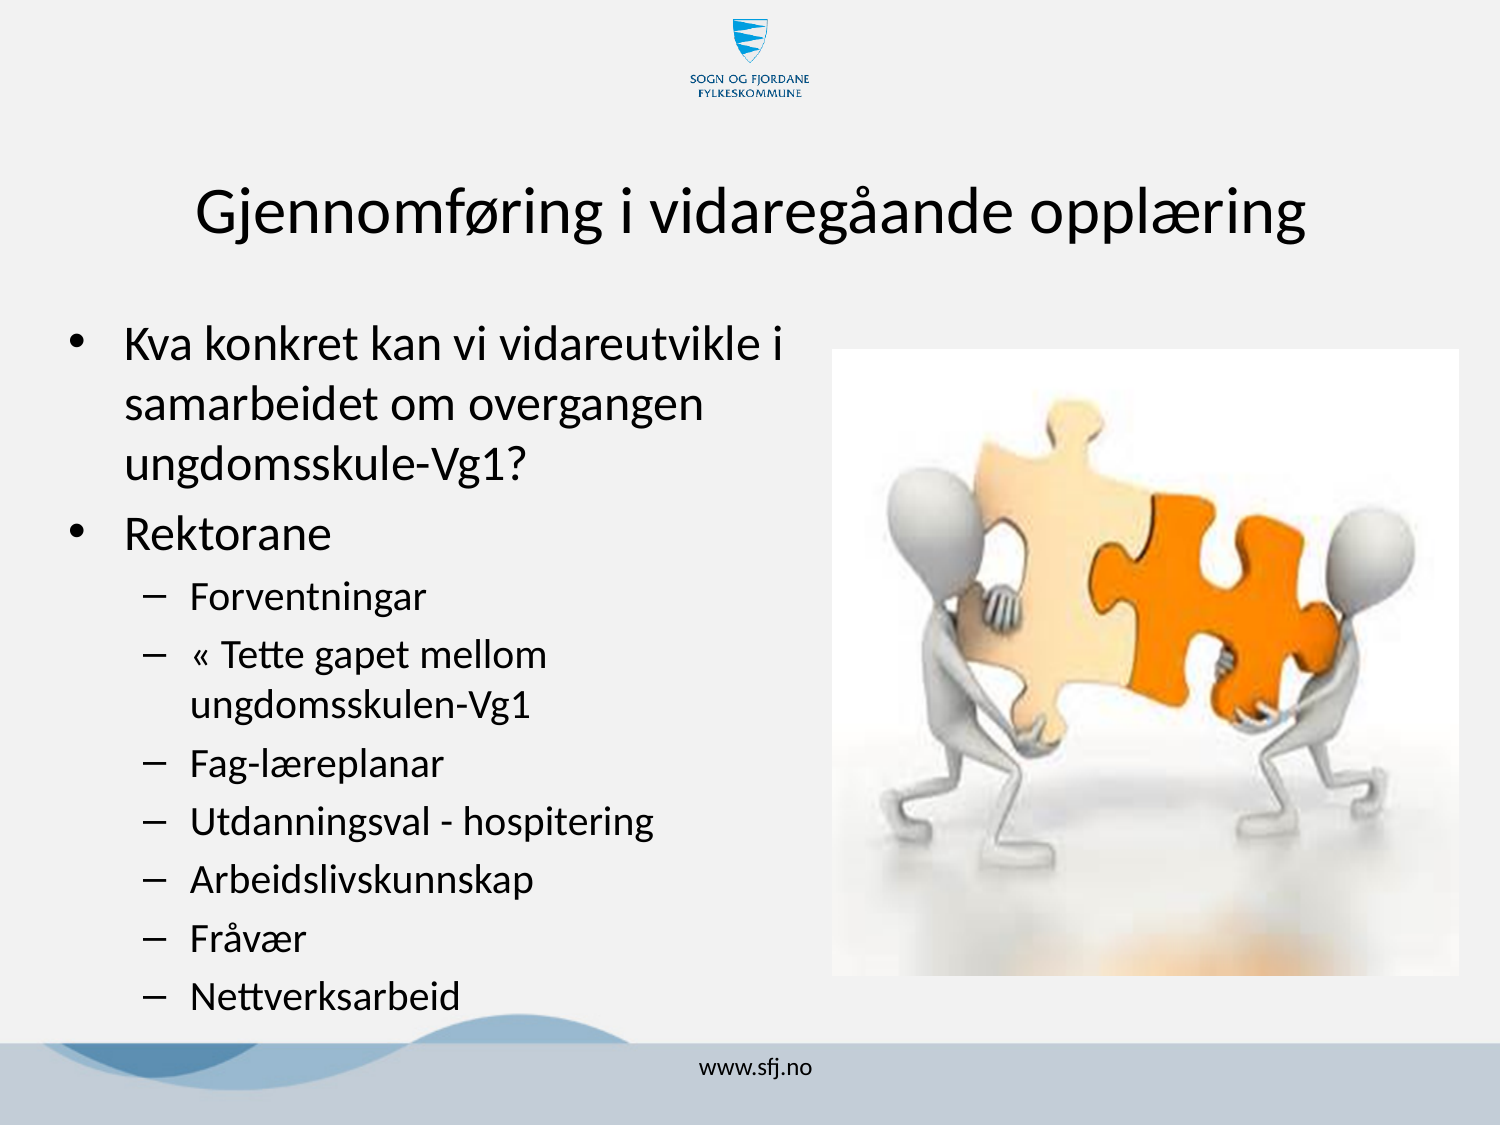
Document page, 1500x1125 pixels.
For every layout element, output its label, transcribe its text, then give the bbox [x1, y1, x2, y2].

footer www.sfj.no [395, 1058, 1117, 1103]
title Gjennomføring i vidaregåande opplæring [76, 113, 1427, 302]
picture [0, 0, 1500, 1125]
list Kva konkret kan vi vidareutvikle i samarbeidet om overgangen ungdomsskule-Vg1? Rektorane Forventningar « Tette gapet mellom ungdomsskulen-Vg1 Fag-læreplanar Utdanningsval - hospitering Arbeidslivskunnskap Fråvær Nettverksarbeid [53, 302, 833, 1035]
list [832, 349, 1459, 977]
